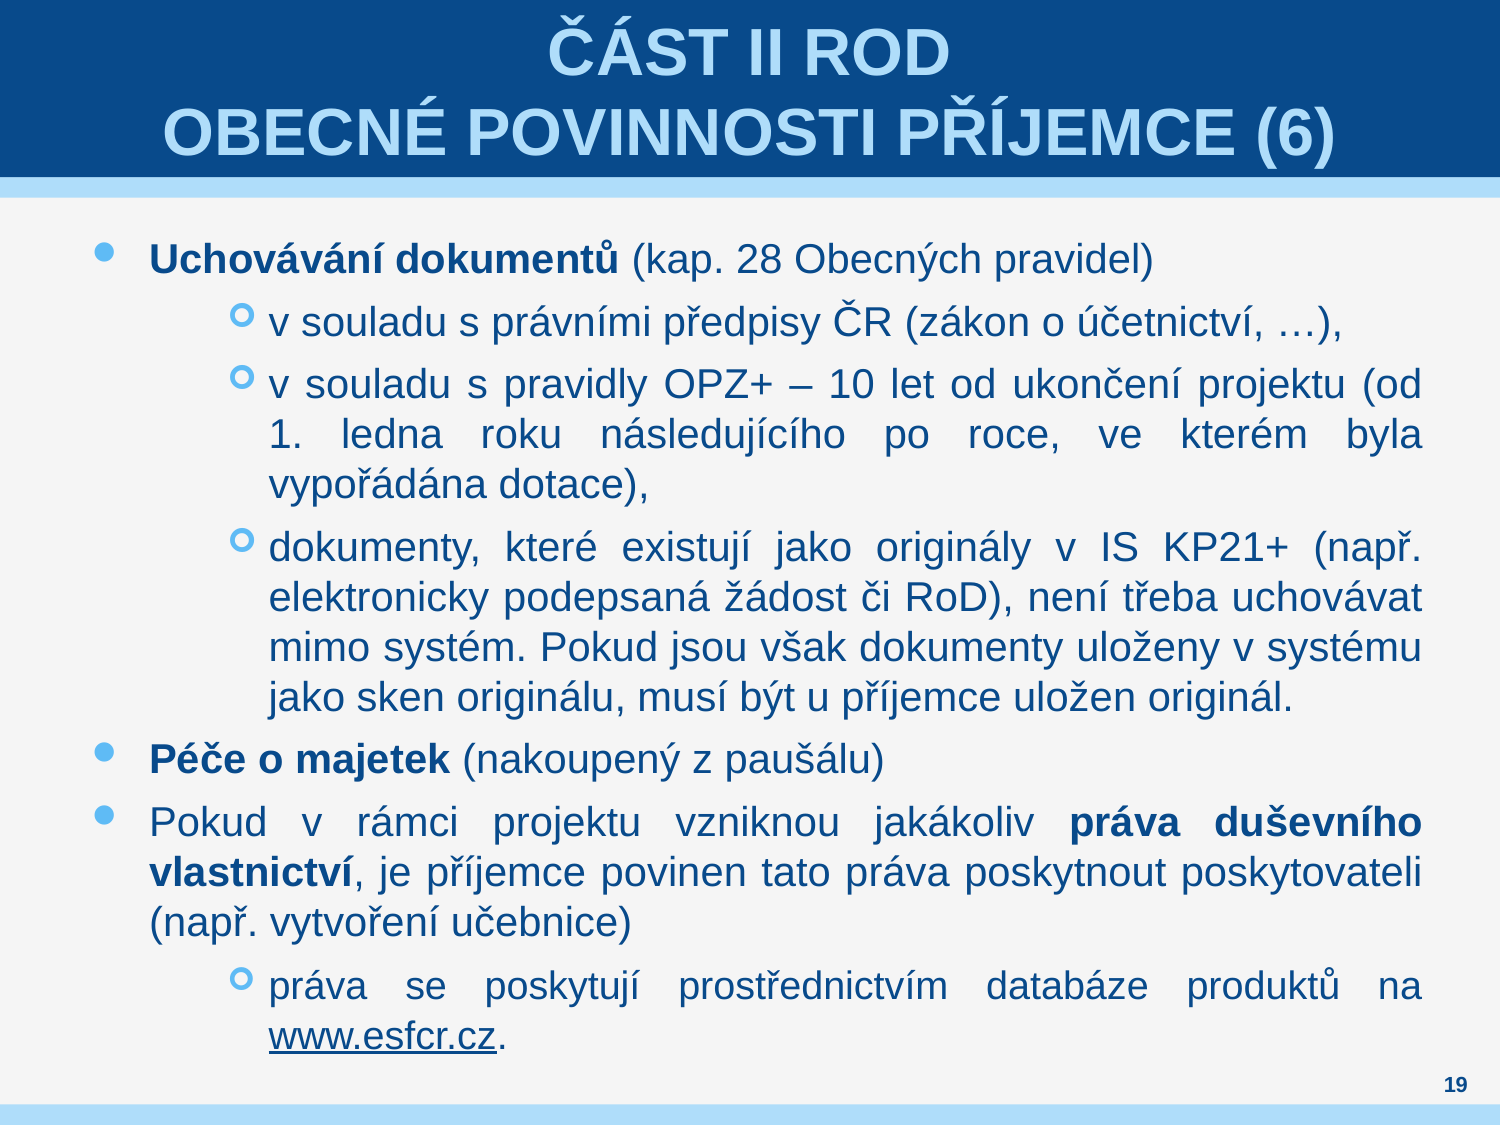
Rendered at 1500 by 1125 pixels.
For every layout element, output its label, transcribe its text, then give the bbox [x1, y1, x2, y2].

slide_number 19 [1417, 1068, 1495, 1099]
list Uchovávání dokumentů (kap. 28 Obecných pravidel) v souladu s právními předpisy ČR (zákon o účetnictví, …), v souladu s pravidly OPZ+ – 10 let od ukončení projektu (od 1. ledna roku následujícího po roce, ve kterém byla vypořádána dotace), dokumenty, které existují jako originály v IS KP21+ (např. elektronicky podepsaná žádost či RoD), není třeba uchovávat mimo systém. Pokud jsou však dokumenty uloženy v systému jako sken originálu, musí být u příjemce uložen originál. Péče o majetek (nakoupený z paušálu) Pokud v rámci projektu vzniknou jakákoliv práva duševního vlastnictví, je příjemce povinen tato práva poskytnout poskytovateli (např. vytvoření učebnice) práva se poskytují prostřednictvím databáze produktů na www.esfcr.cz. [76, 231, 1424, 1069]
title Část II RoD OBECNÉ Povinnosti příjemce (6) [59, 0, 1441, 178]
